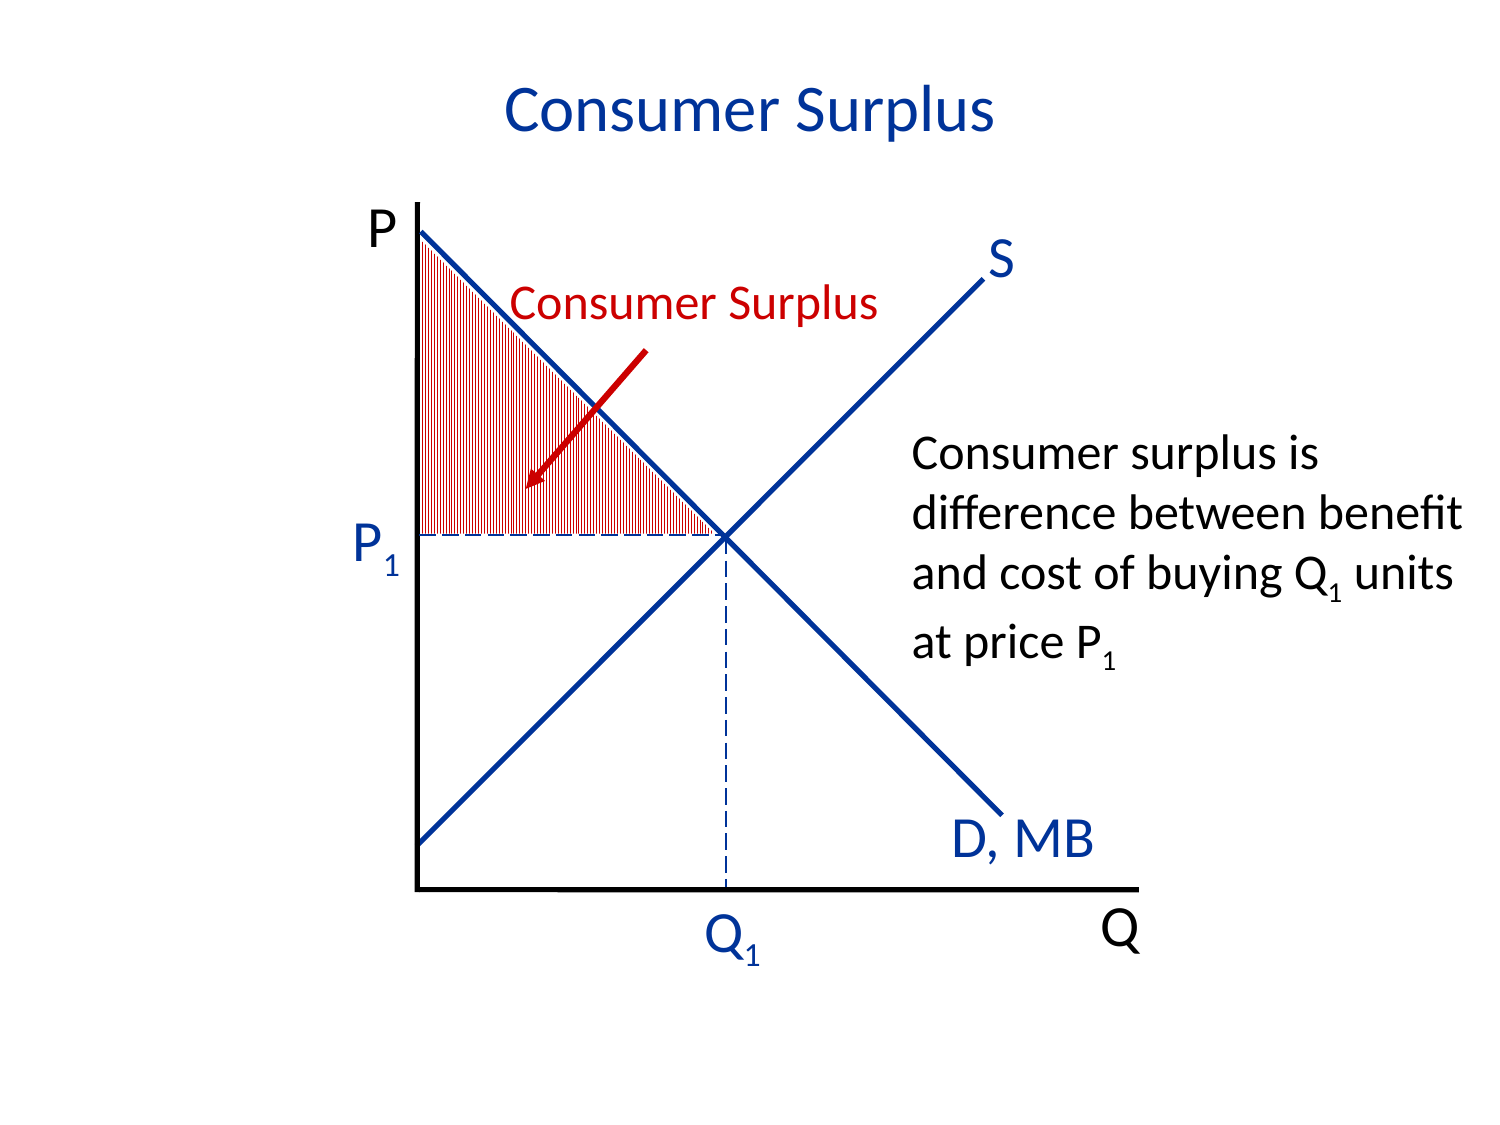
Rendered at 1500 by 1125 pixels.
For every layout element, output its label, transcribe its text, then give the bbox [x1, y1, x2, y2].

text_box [525, 349, 647, 490]
text_box Consumer Surplus [104, 57, 1395, 153]
text_box Consumer surplus is difference between benefit and cost of buying Q1 units at price P1 [1168, 412, 1484, 684]
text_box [337, 194, 1162, 968]
